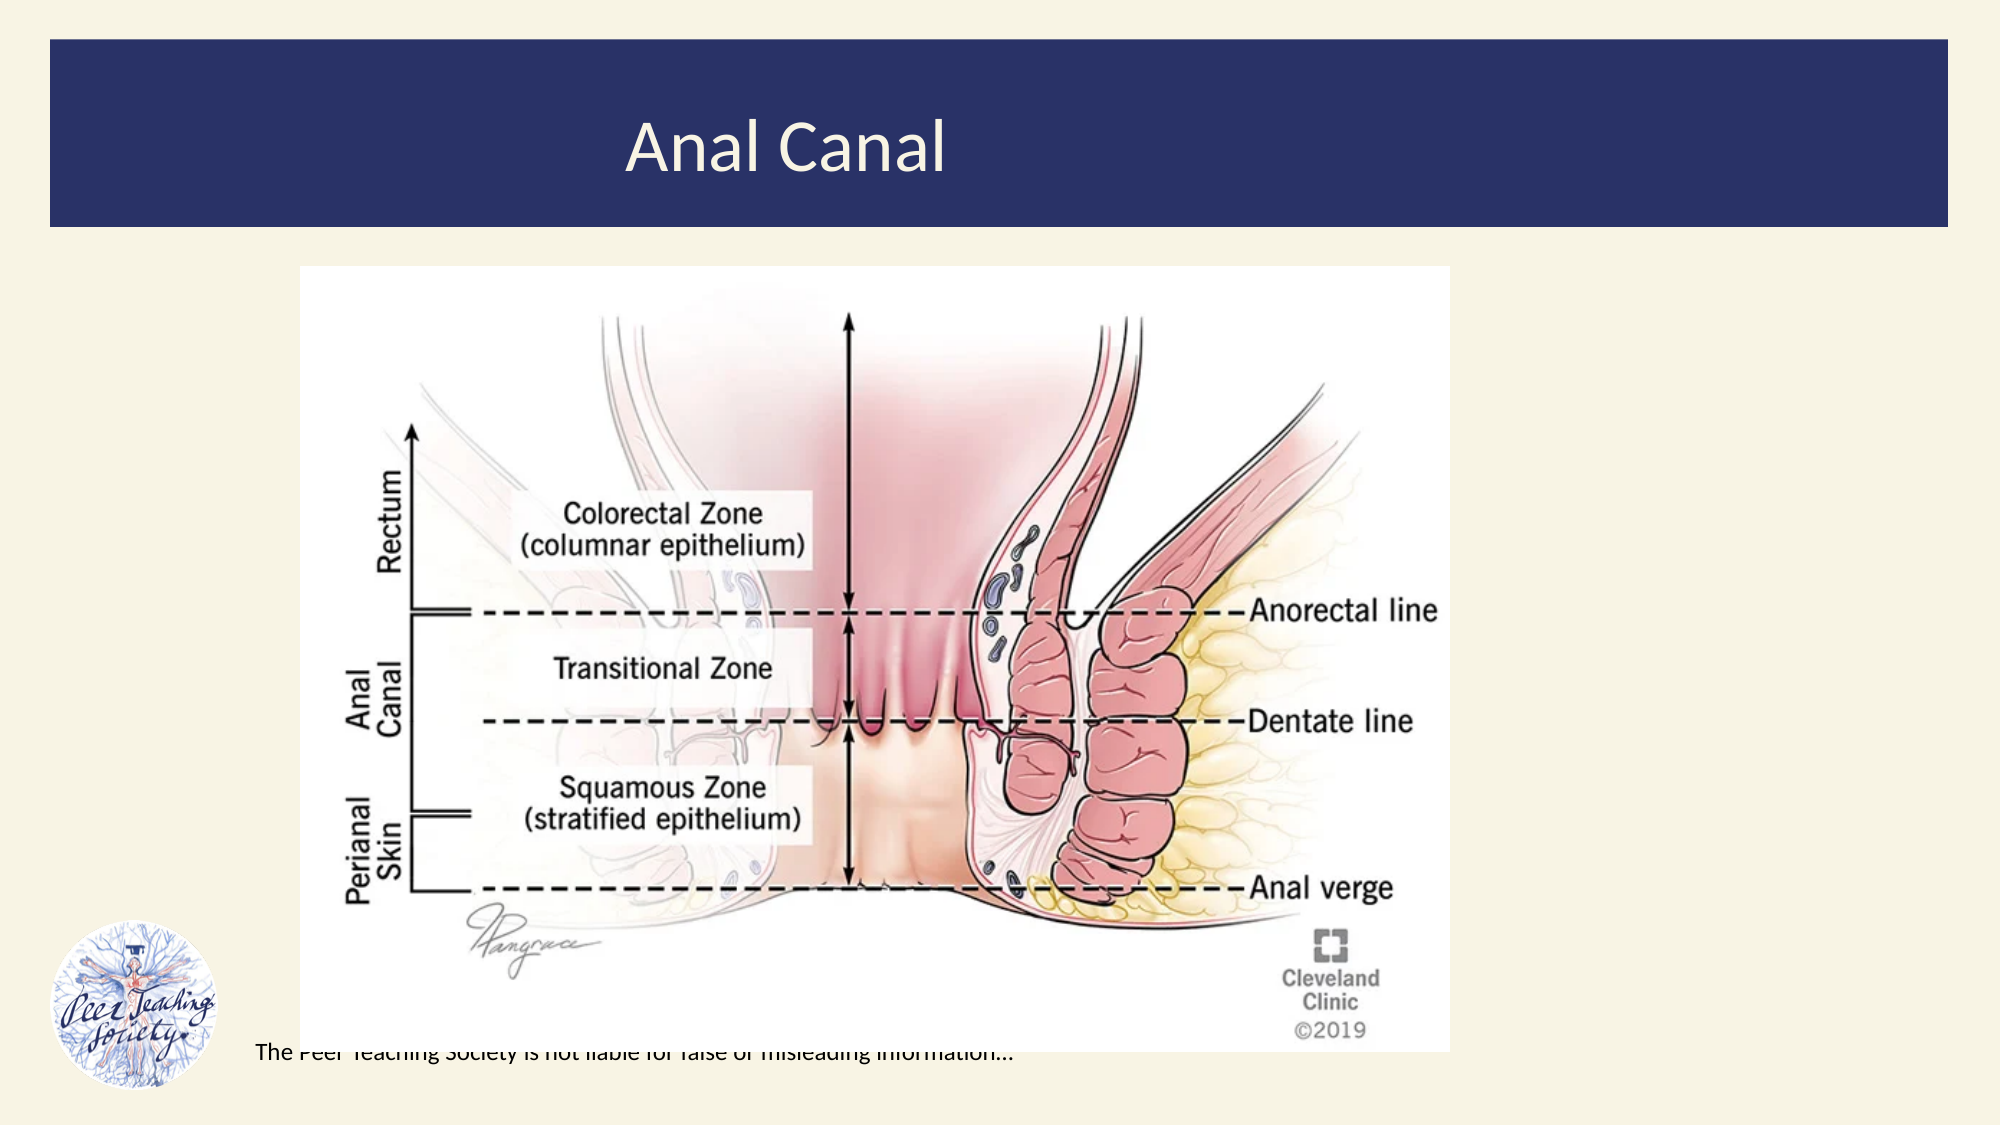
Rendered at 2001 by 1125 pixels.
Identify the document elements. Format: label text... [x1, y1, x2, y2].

text_box [50, 39, 1948, 227]
text_box Anal Canal [610, 88, 1381, 194]
picture [49, 920, 218, 1090]
text_box The Peer Teaching Society is not liable for false or misleading information… [240, 1028, 1072, 1074]
picture [300, 266, 1450, 1052]
